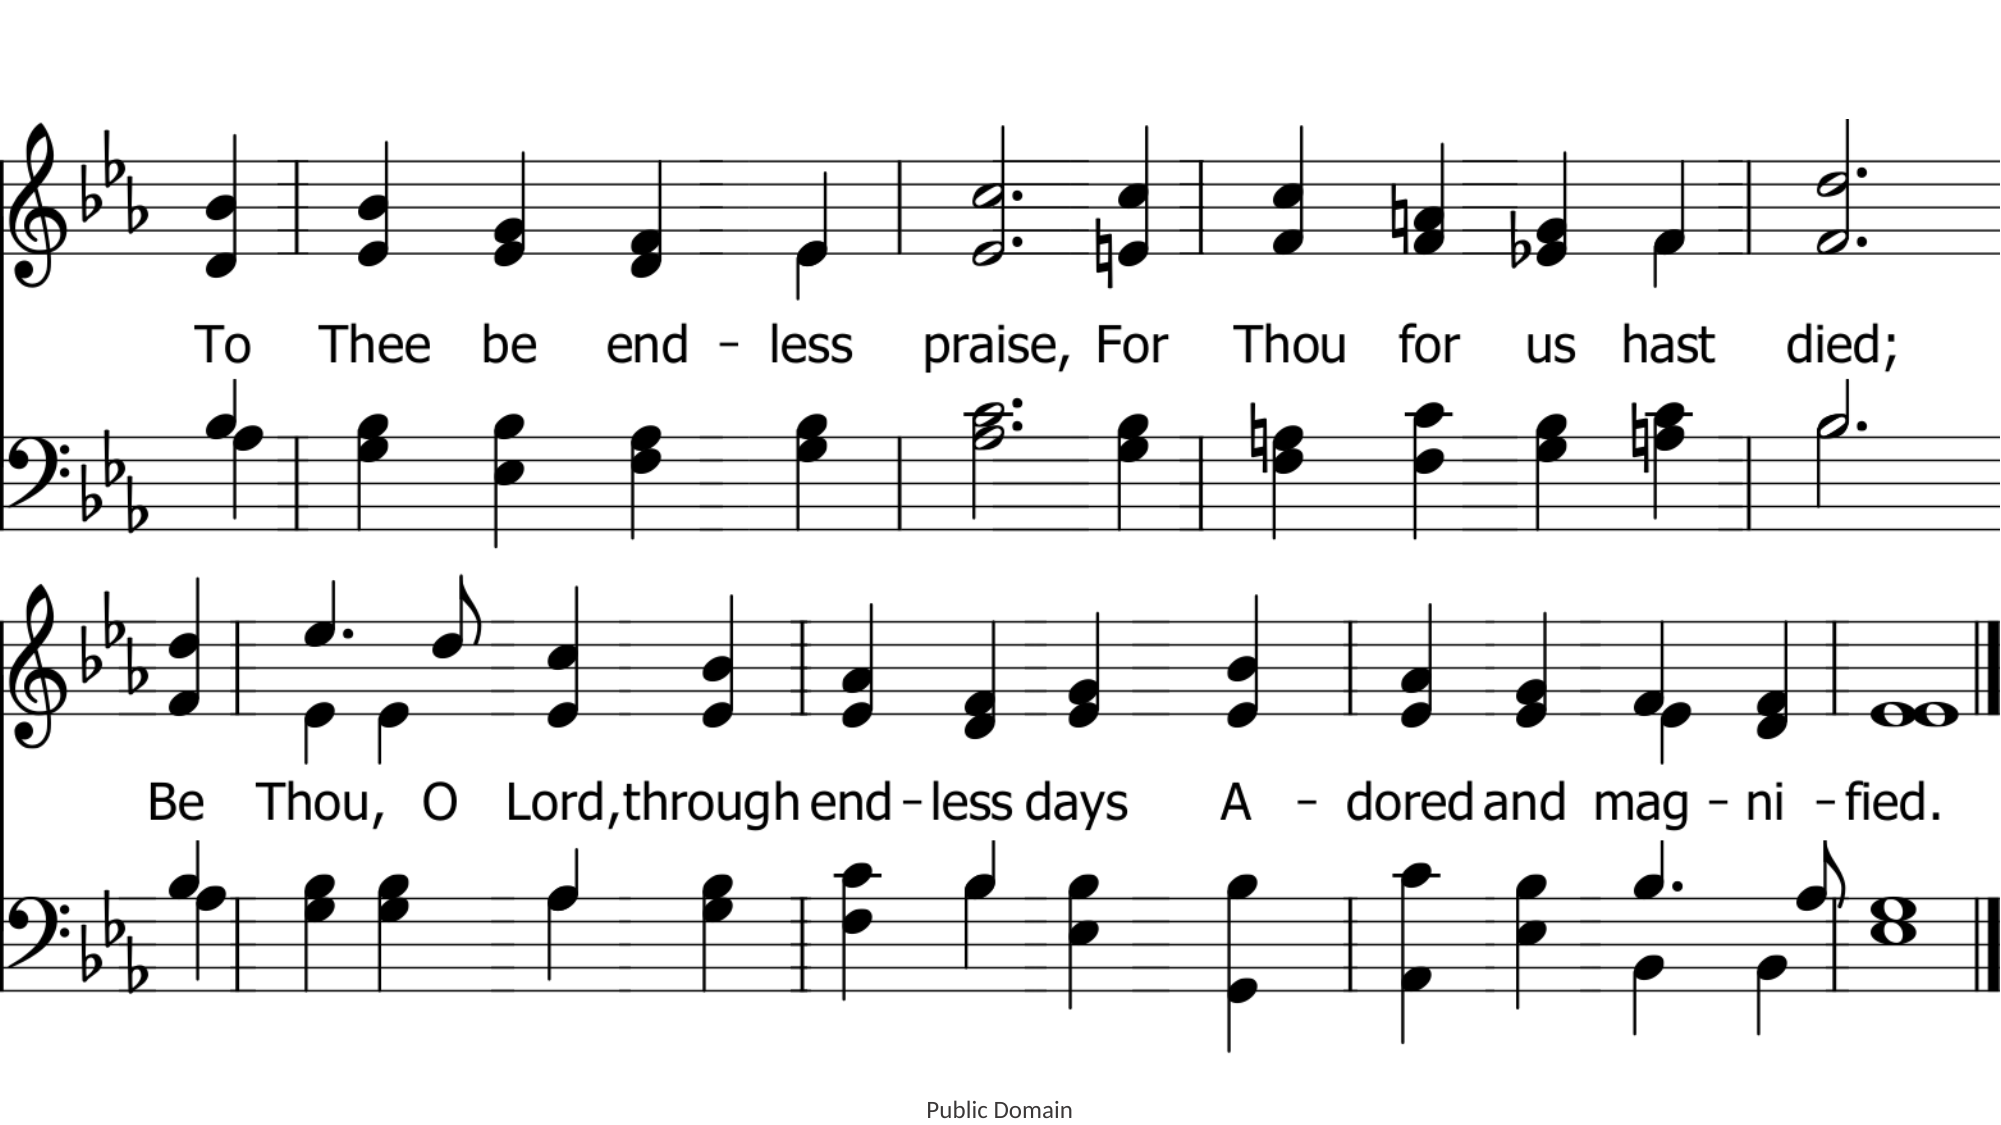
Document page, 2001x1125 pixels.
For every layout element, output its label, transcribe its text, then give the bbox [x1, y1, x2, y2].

footer Public Domain [662, 1079, 1338, 1125]
picture [0, 119, 2000, 1057]
